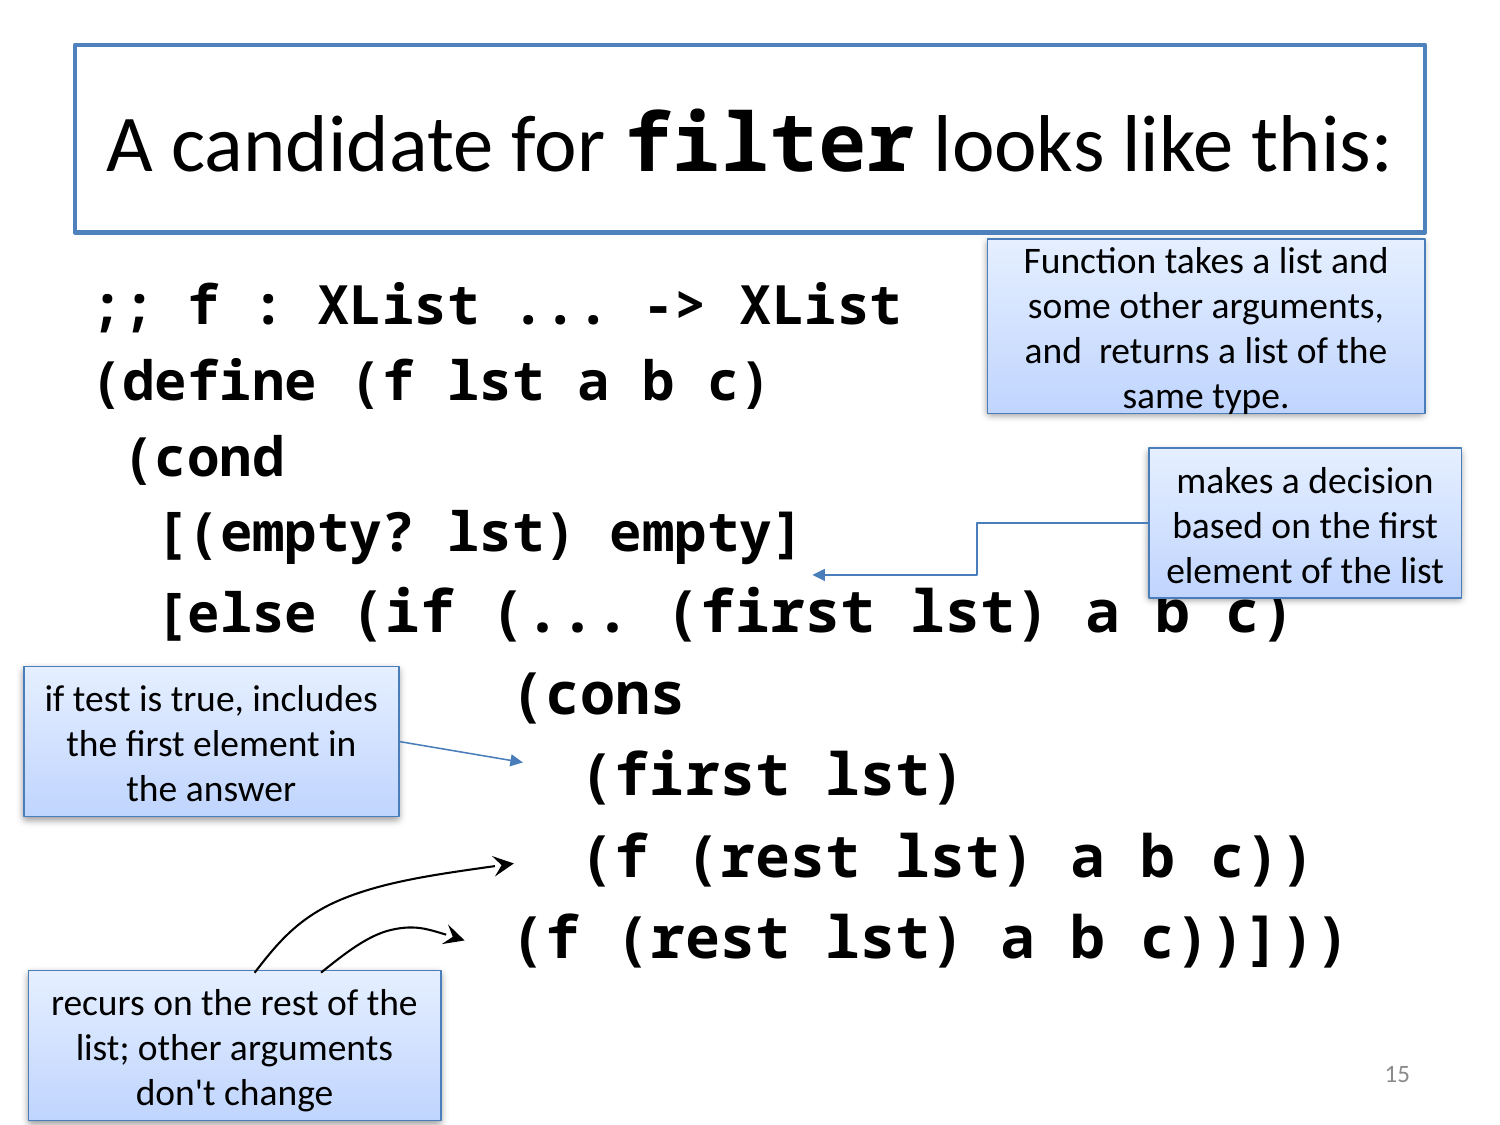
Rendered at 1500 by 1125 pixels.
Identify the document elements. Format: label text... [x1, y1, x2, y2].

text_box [398, 741, 524, 763]
text_box makes a decision based on the first element of the list [1148, 447, 1462, 599]
text_box [253, 856, 514, 974]
text_box [320, 924, 465, 974]
text_box recurs on the rest of the list; other arguments don't change [28, 970, 442, 1121]
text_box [812, 522, 1150, 576]
text_box Function takes a list and some other arguments, and returns a list of the same type. [987, 238, 1426, 414]
slide_number 15 [1074, 1042, 1425, 1103]
list ;; f : XList ... -> XList (define (f lst a b c) (cond [(empty? lst) empty] [else (if (... (first lst) a b c) (cons (first lst) (f (rest lst) a b c)) (f (rest lst) a b c))])) [75, 262, 1425, 1005]
title A candidate for filter looks like this: [73, 43, 1427, 235]
text_box if test is true, includes the first element in the answer [23, 666, 400, 817]
